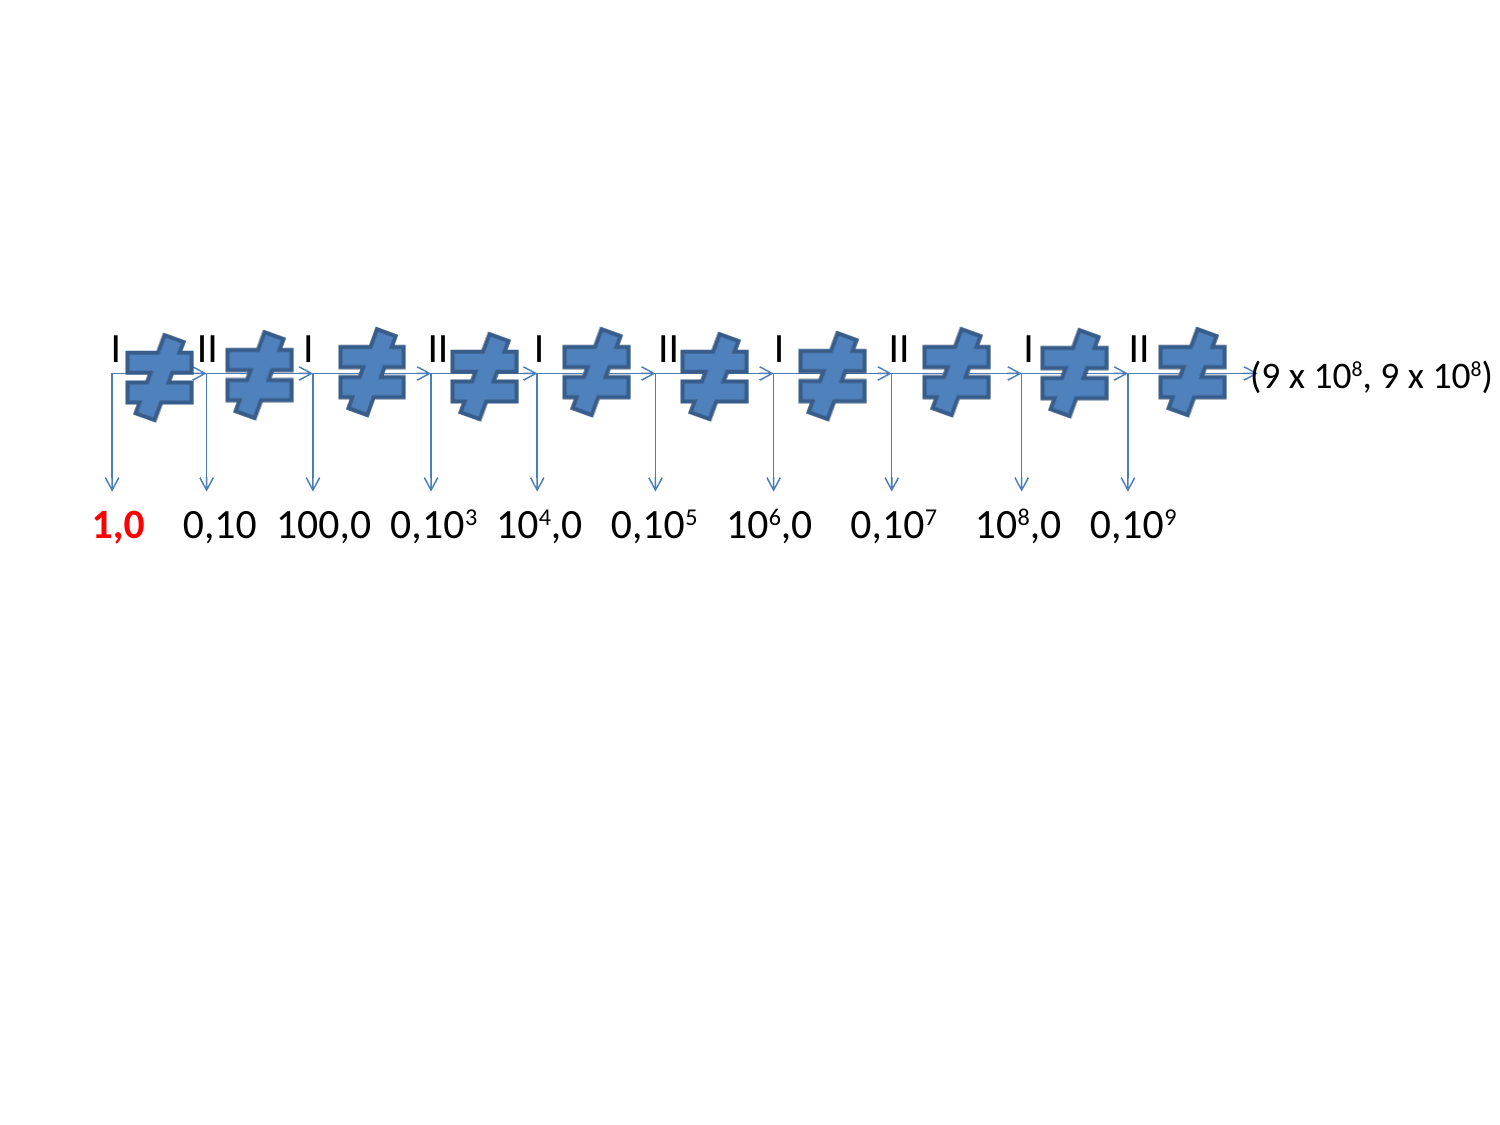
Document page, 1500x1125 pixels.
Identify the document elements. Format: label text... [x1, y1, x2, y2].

picture [1158, 326, 1228, 418]
picture [225, 329, 295, 422]
picture [922, 326, 991, 418]
picture [125, 331, 194, 424]
picture [1040, 327, 1110, 420]
picture [449, 330, 519, 423]
text_box (9 x 108, 9 x 108) [1235, 343, 1500, 403]
picture [680, 330, 749, 423]
list I II I II I II I II I II 1,0 0,10 100,0 0,103 104,0 0,105 106,0 0,107 108,0 0,109 [76, 255, 1427, 998]
picture [798, 330, 867, 423]
picture [337, 326, 407, 418]
picture [562, 326, 631, 418]
